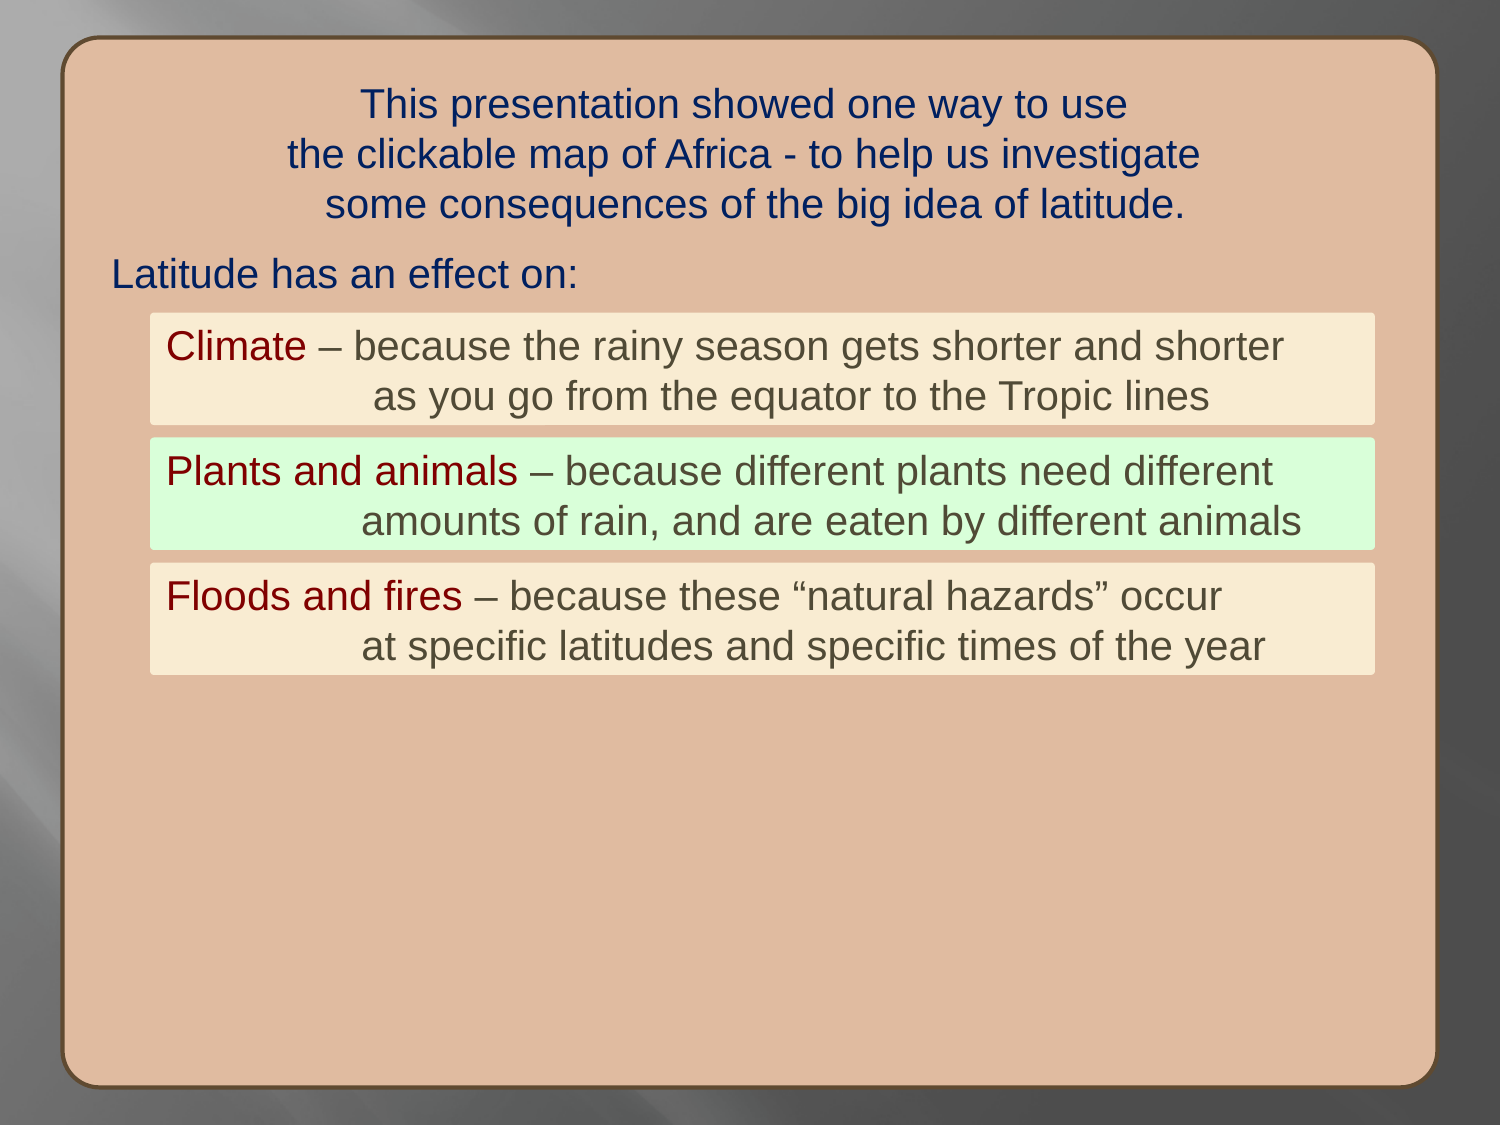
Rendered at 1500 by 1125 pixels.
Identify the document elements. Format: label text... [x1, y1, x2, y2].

text_box Climate – because the rainy season gets shorter and shorter as you go from the equator to the Tropic lines [147, 310, 1378, 428]
text_box This presentation showed one way to use the clickable map of Africa - to help us investigate some consequences of the big idea of latitude. Latitude has an effect on: [60, 35, 1440, 1090]
text_box Plants and animals – because different plants need different amounts of rain, and are eaten by different animals [147, 435, 1378, 553]
text_box Floods and fires – because these “natural hazards” occur at specific latitudes and specific times of the year [147, 560, 1378, 678]
